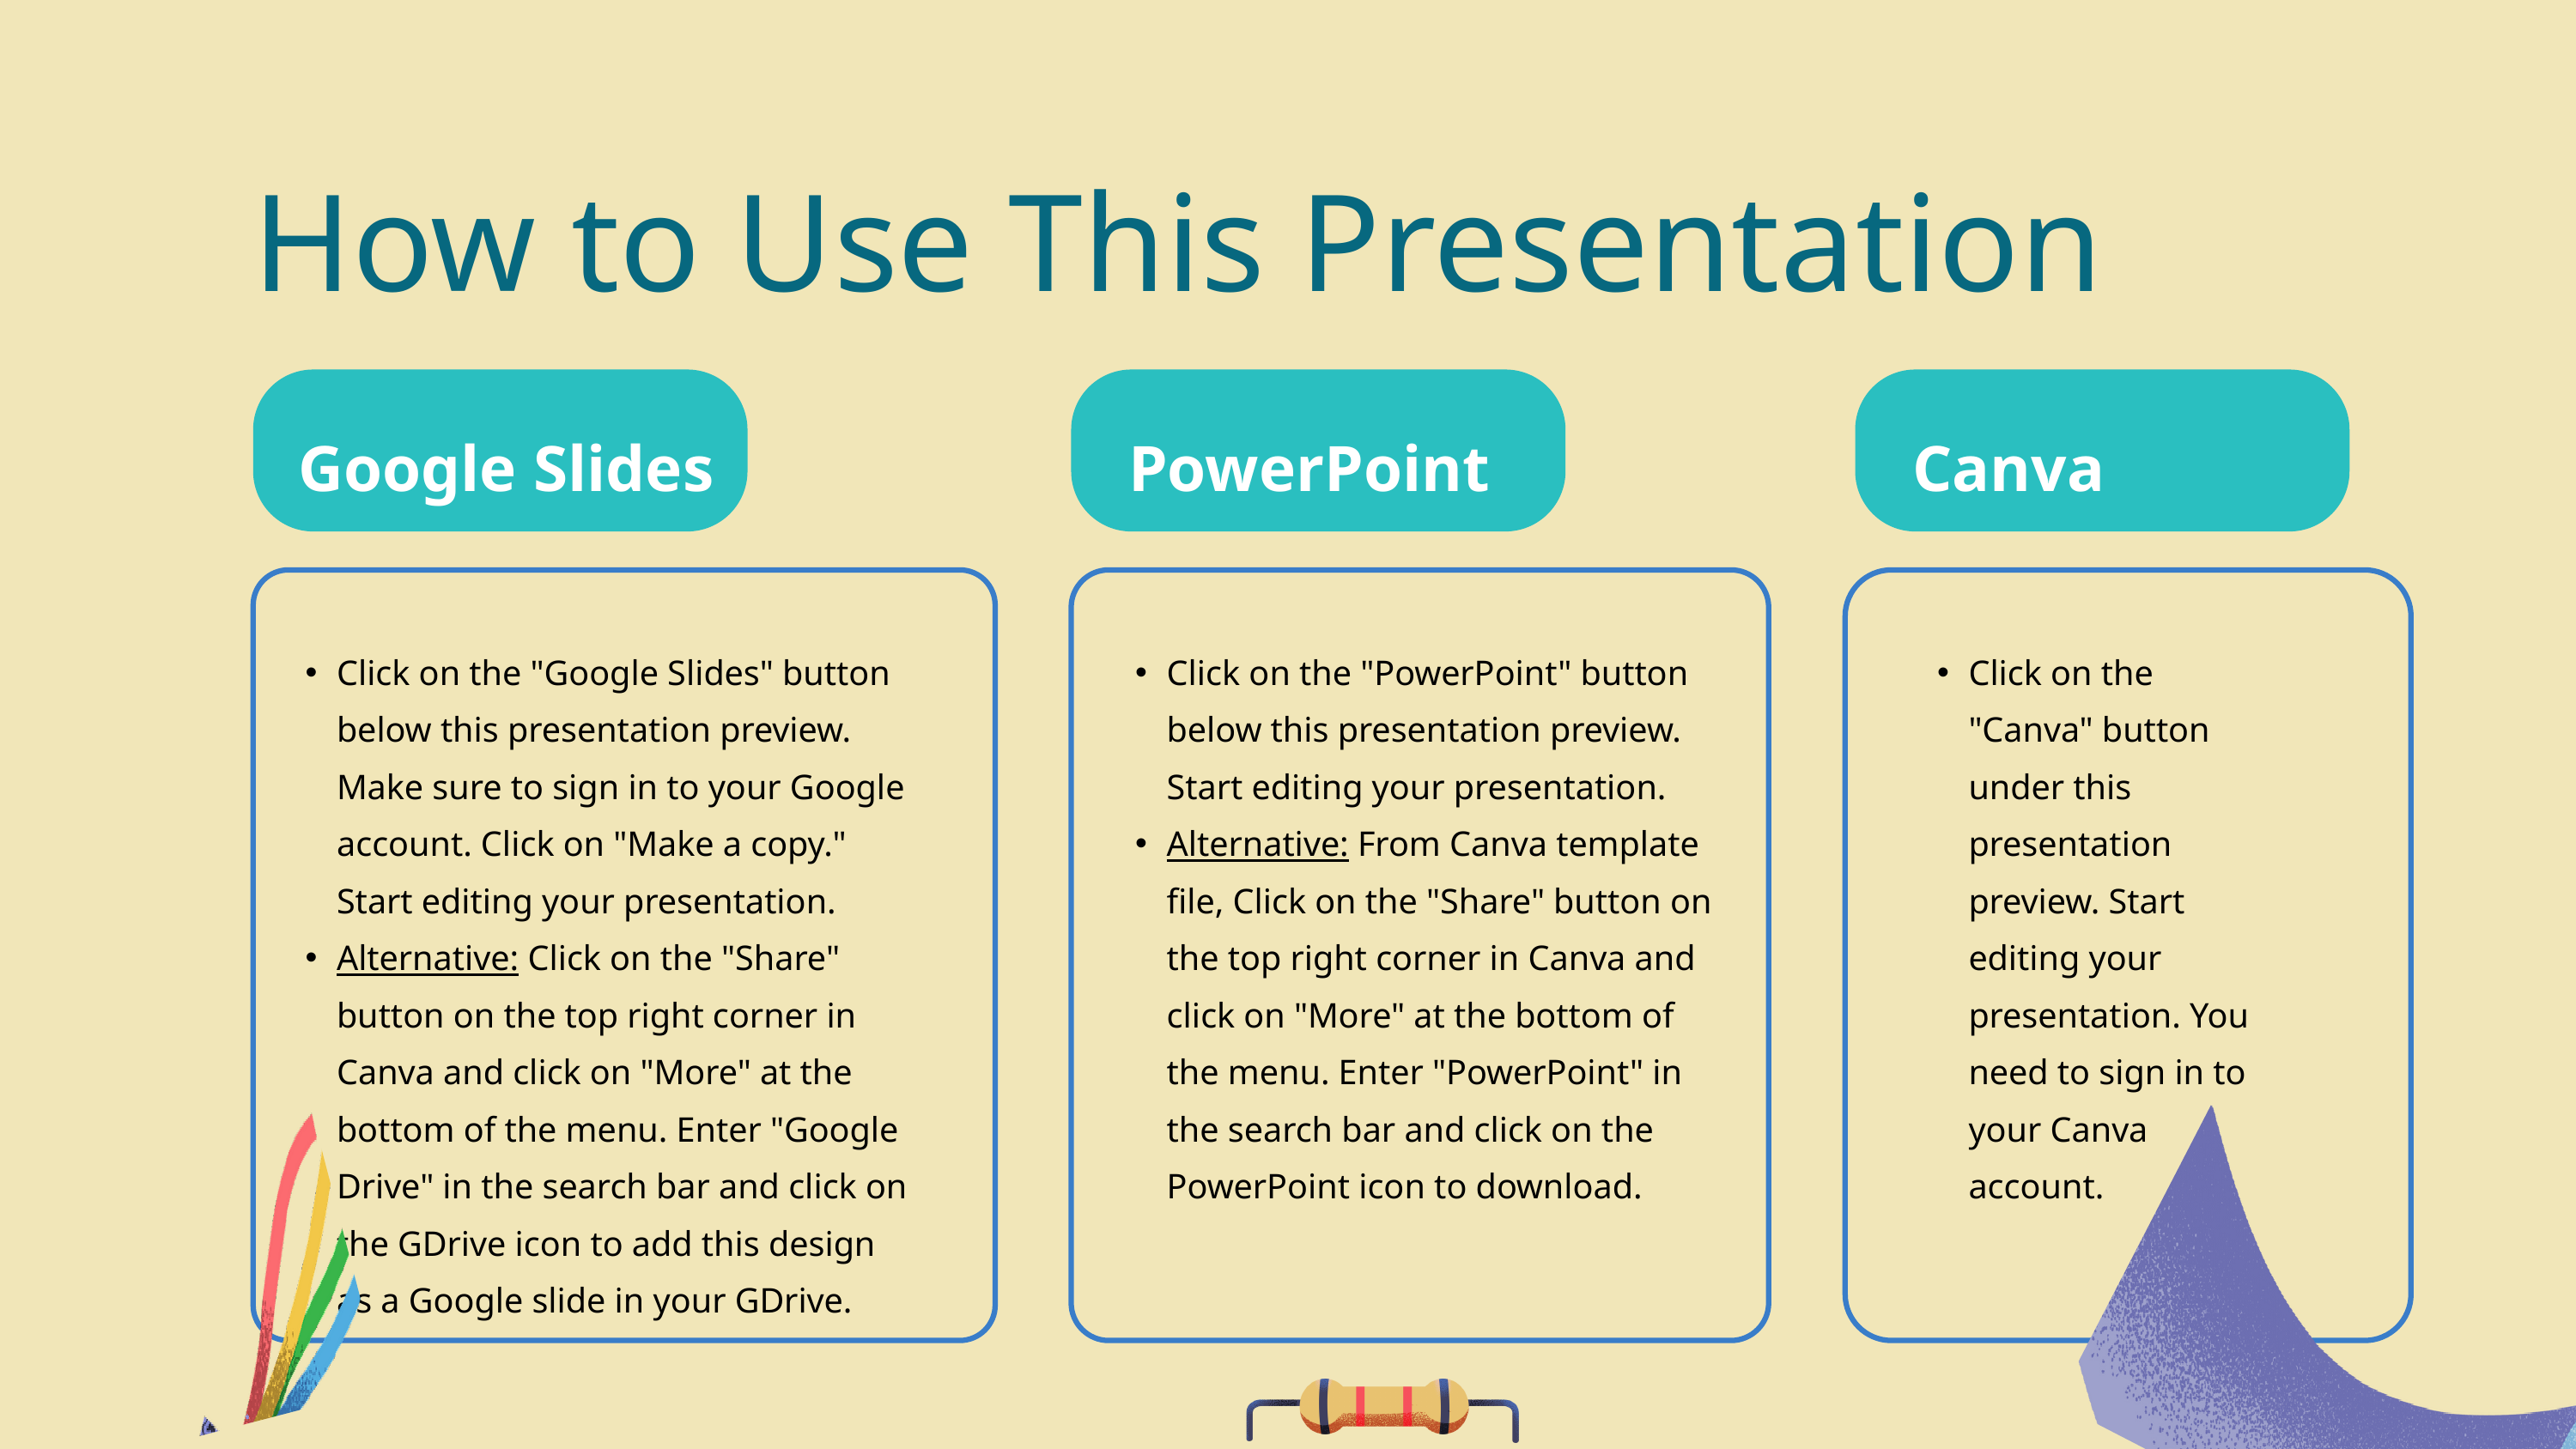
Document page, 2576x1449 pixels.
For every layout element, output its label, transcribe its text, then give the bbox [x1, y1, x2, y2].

text_box [2057, 1179, 2576, 1449]
text_box [1246, 1379, 1519, 1444]
text_box [0, 1005, 384, 1449]
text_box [1071, 343, 1566, 547]
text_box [1855, 343, 2350, 546]
text_box How to Use This Presentation [252, 125, 2557, 318]
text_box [1071, 547, 1769, 1341]
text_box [252, 547, 996, 1341]
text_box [252, 343, 748, 804]
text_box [1844, 547, 2412, 1341]
